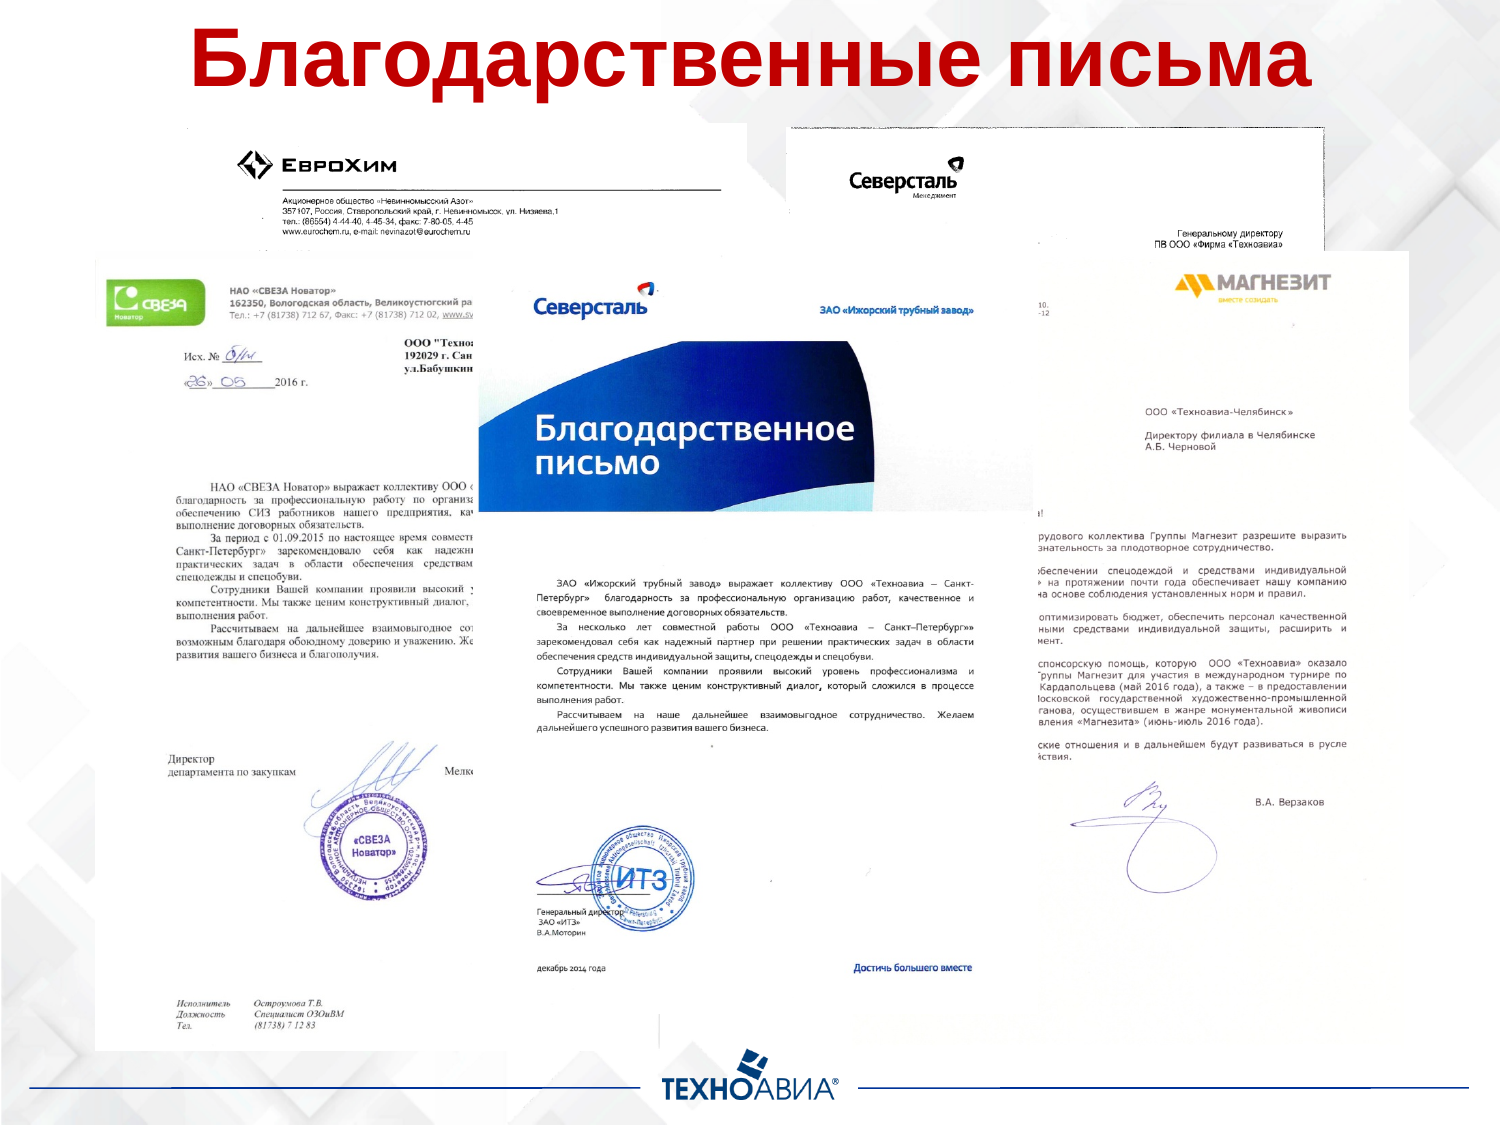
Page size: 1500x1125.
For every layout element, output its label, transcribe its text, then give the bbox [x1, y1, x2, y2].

picture [1, 108, 1500, 1125]
title Благодарственные письма [0, 0, 1500, 108]
